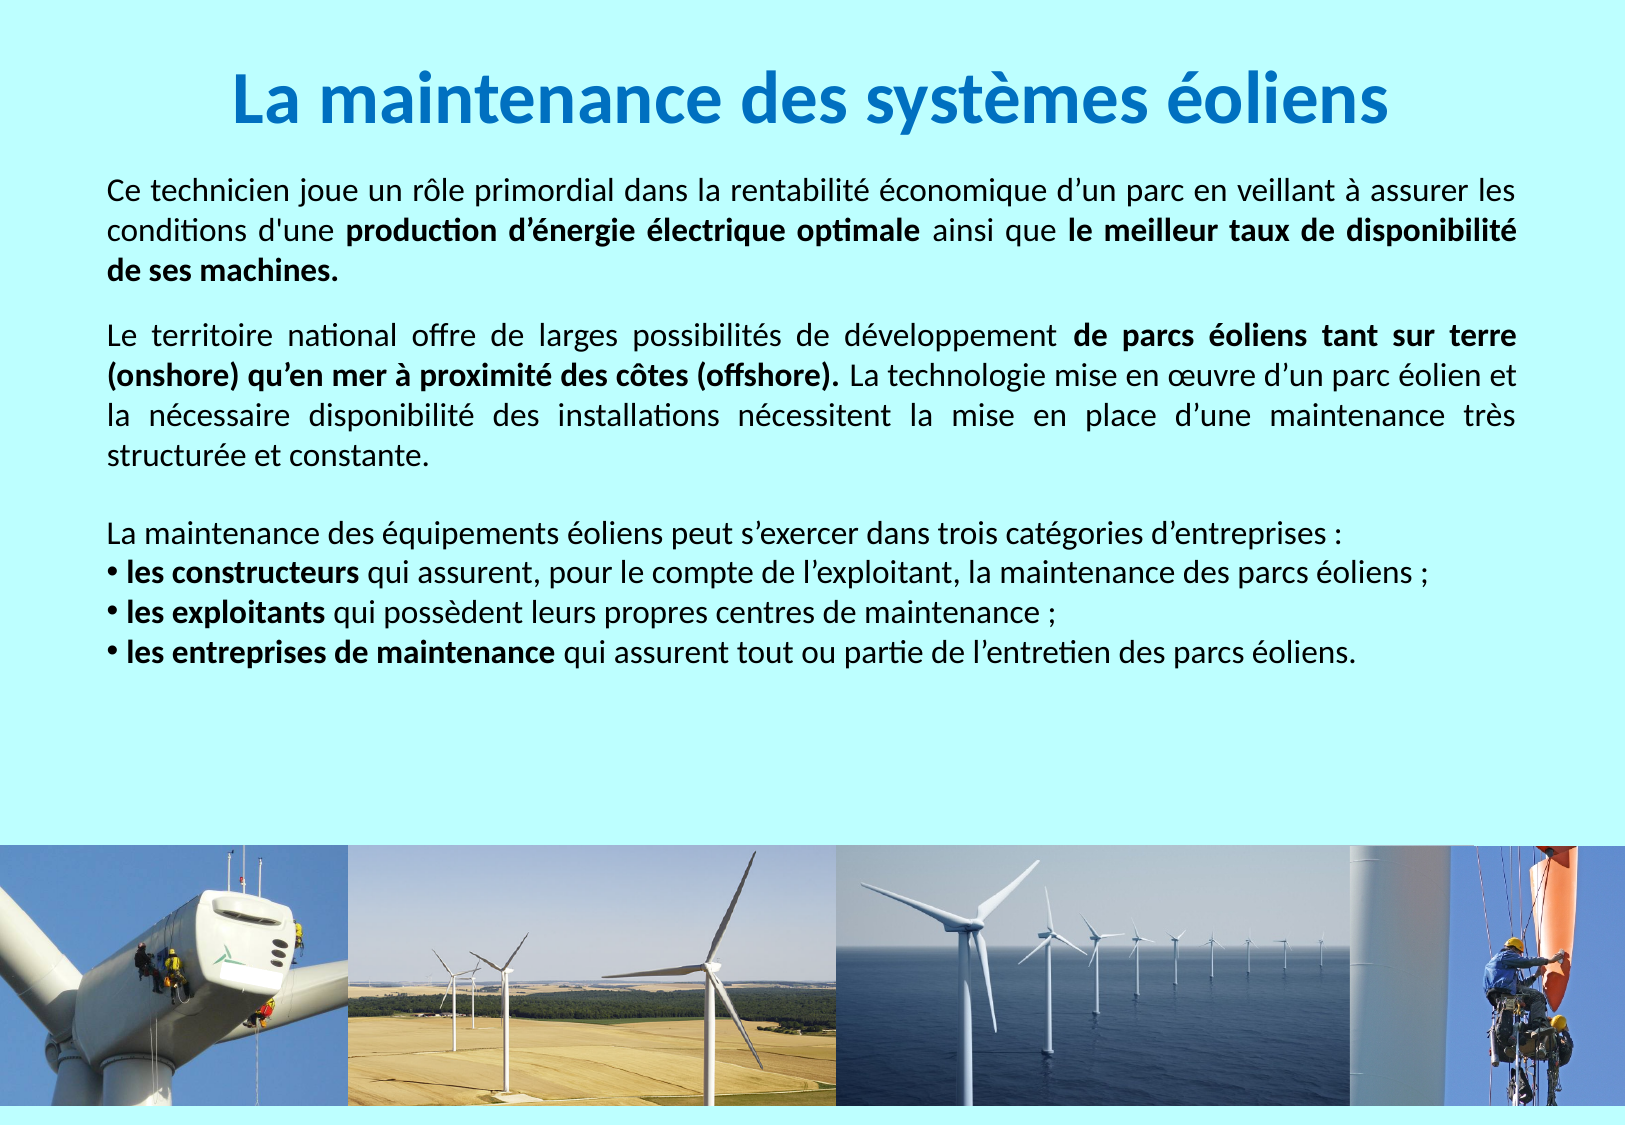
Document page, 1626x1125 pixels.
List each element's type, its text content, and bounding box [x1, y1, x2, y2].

title La maintenance des systèmes éoliens [79, 0, 1543, 188]
list Ce technicien joue un rôle primordial dans la rentabilité économique d’un parc en veillant à assurer les conditions d'une production d’énergie électrique optimale ainsi que le meilleur taux de disponibilité de ses machines. Le territoire national offre de larges possibilités de développement de parcs éoliens tant sur terre (onshore) qu’en mer à proximité des côtes (offshore). La technologie mise en œuvre d’un parc éolien et la nécessaire disponibilité des installations nécessitent la mise en place d’une maintenance très structurée et constante. [91, 160, 1534, 481]
text_box La maintenance des équipements éoliens peut s’exercer dans trois catégories d’entreprises : les constructeurs qui assurent, pour le compte de l’exploitant, la maintenance des parcs éoliens ; les exploitants qui possèdent leurs propres centres de maintenance ; les entreprises de maintenance qui assurent tout ou partie de l’entretien des parcs éoliens. [91, 503, 1534, 718]
picture [0, 845, 1625, 1107]
